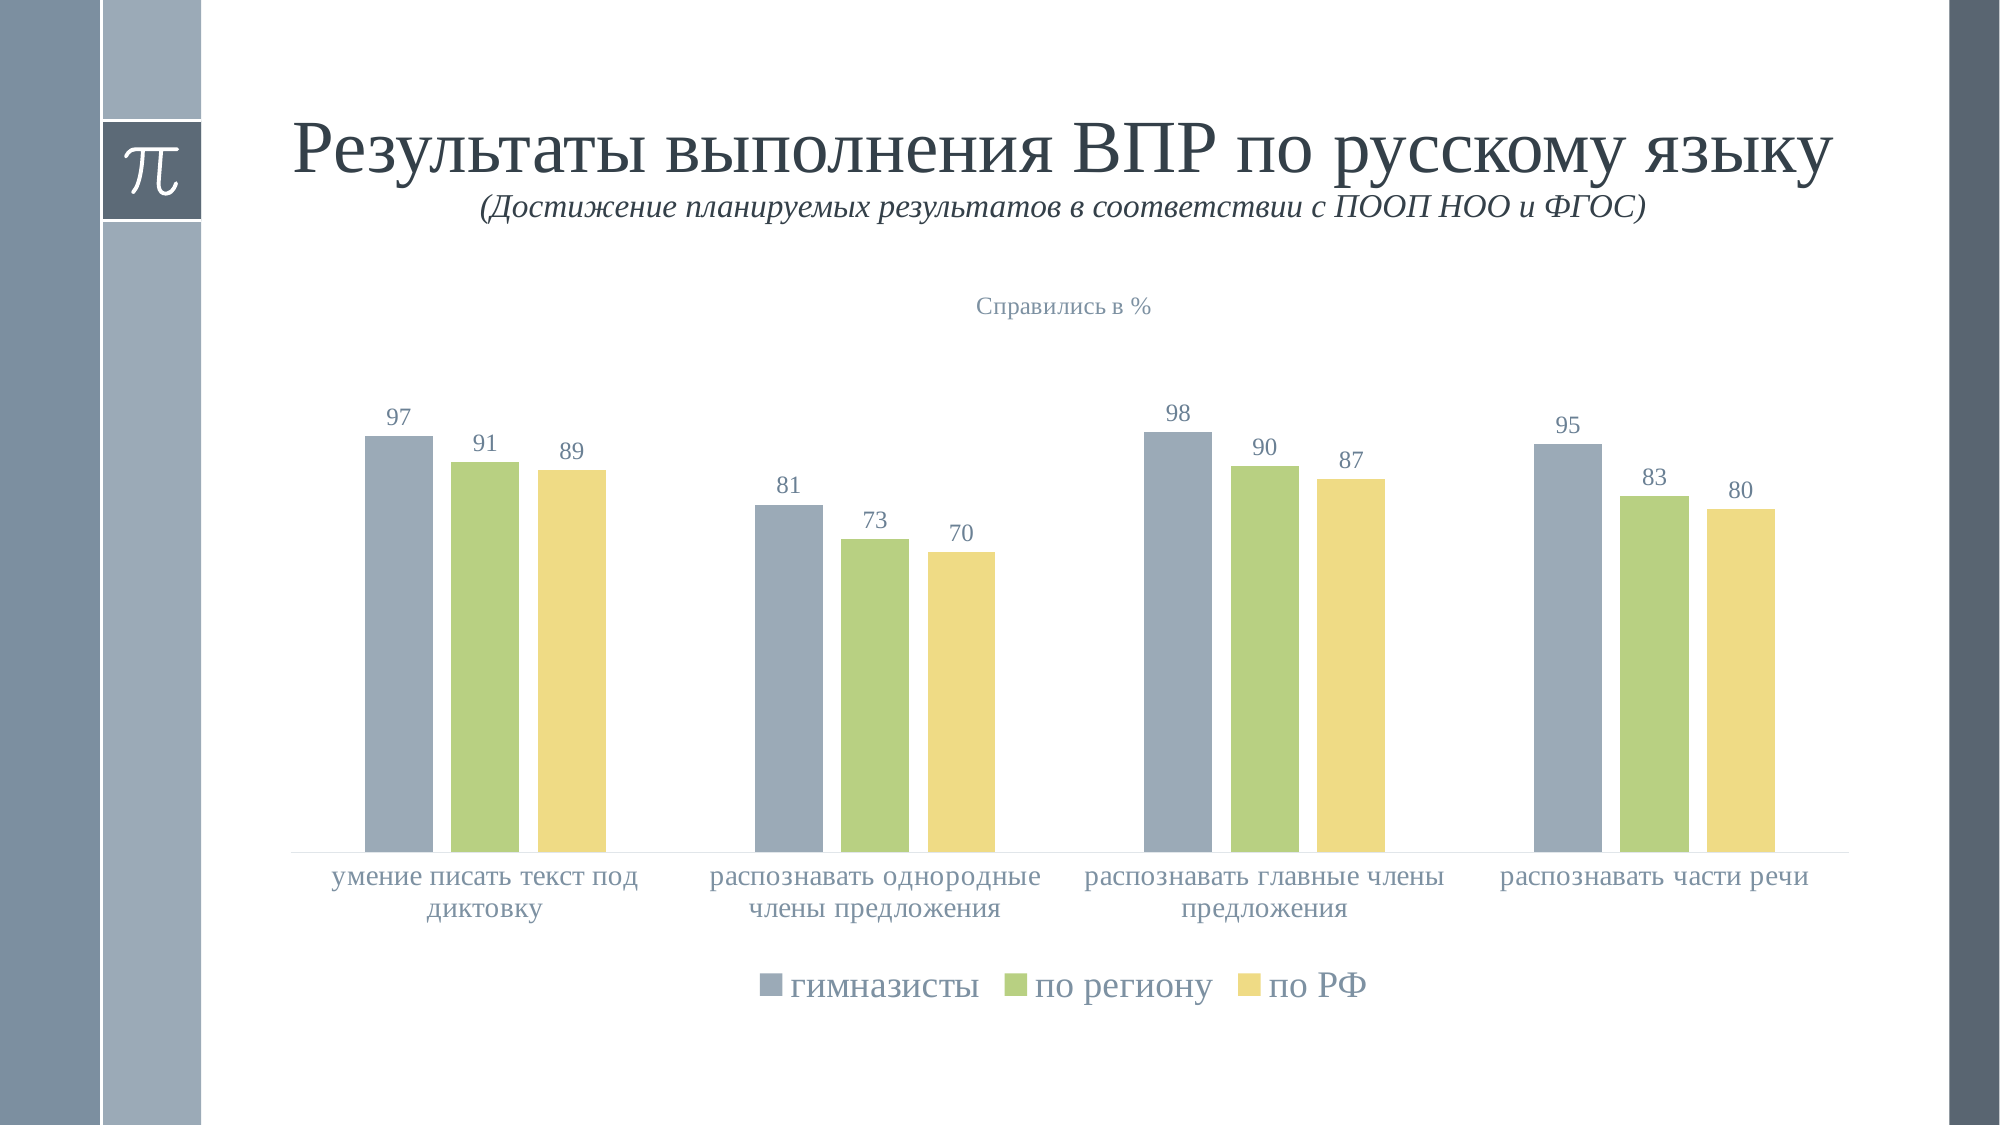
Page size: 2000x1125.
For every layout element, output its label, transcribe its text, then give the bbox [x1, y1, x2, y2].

chart [261, 262, 1867, 1013]
title Результаты выполнения ВПР по русскому языку (Достижение планируемых результатов в соответствии с ПООП НОО и ФГОС) [261, 29, 1867, 233]
